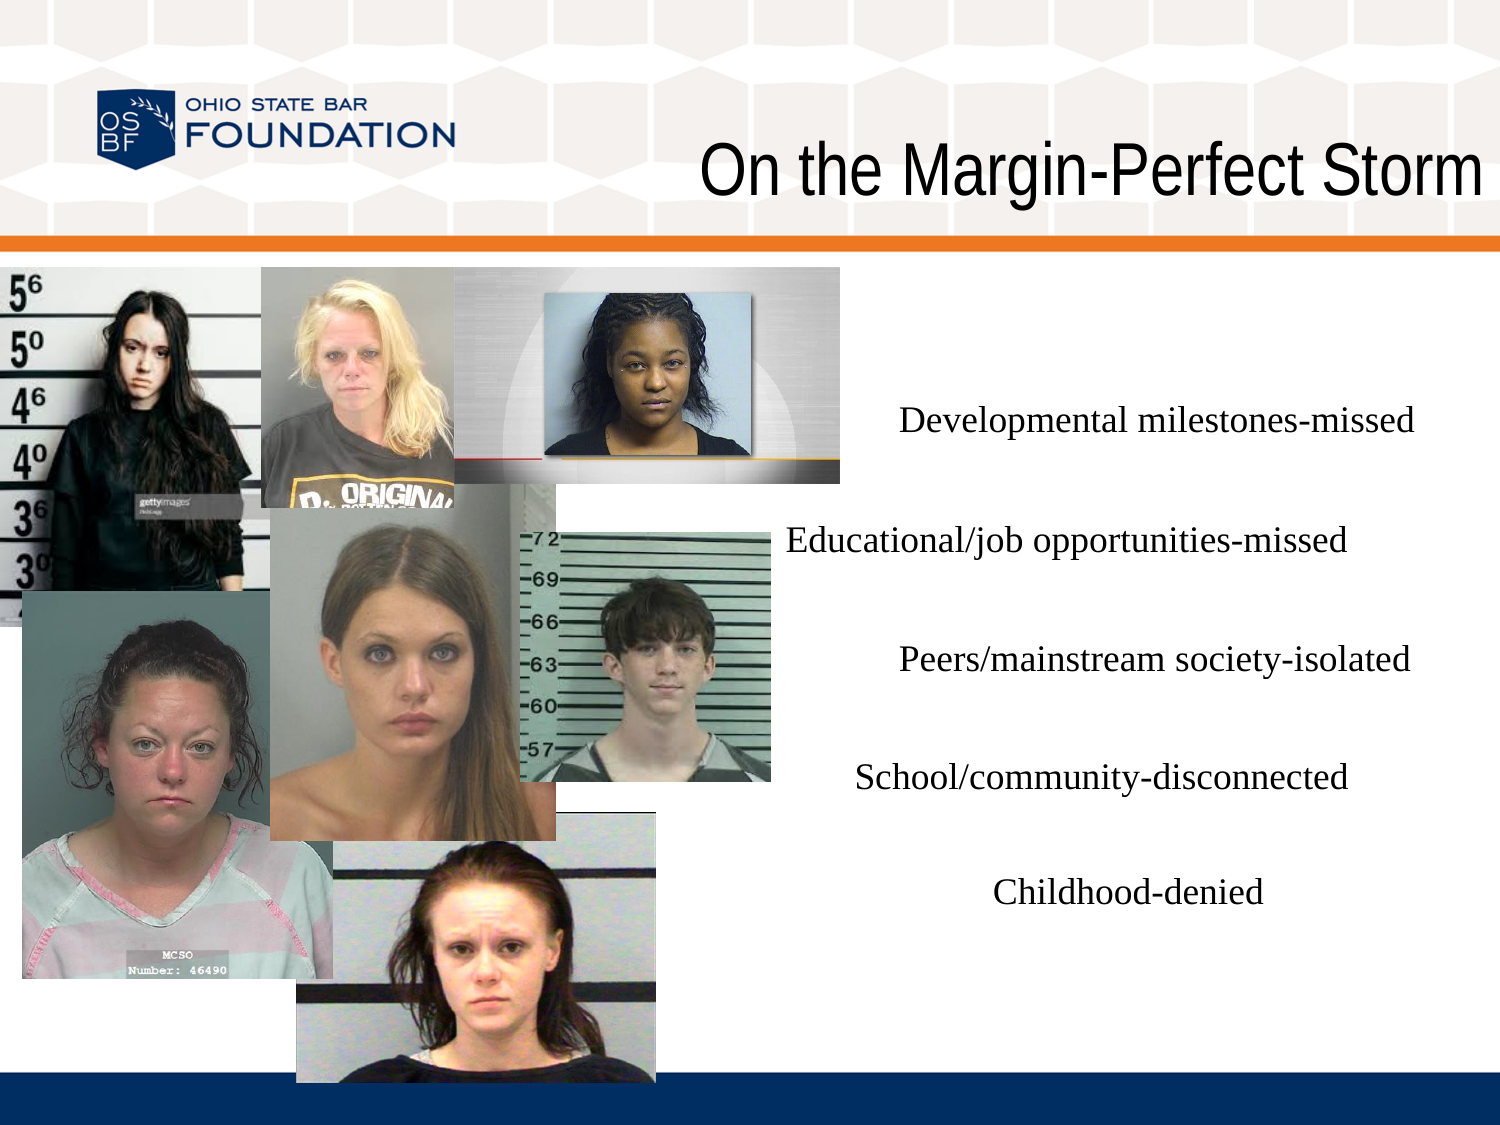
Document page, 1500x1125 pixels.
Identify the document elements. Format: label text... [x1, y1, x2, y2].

picture [0, 0, 1500, 1125]
text_box School/community-disconnected [839, 744, 1449, 805]
text_box On the Margin-Perfect Storm [684, 113, 1500, 219]
text_box Developmental milestones-missed [884, 387, 1500, 448]
text_box Childhood-denied [887, 859, 1370, 920]
text_box Educational/job opportunities-missed [770, 507, 1405, 568]
text_box Peers/mainstream society-isolated [884, 626, 1500, 687]
